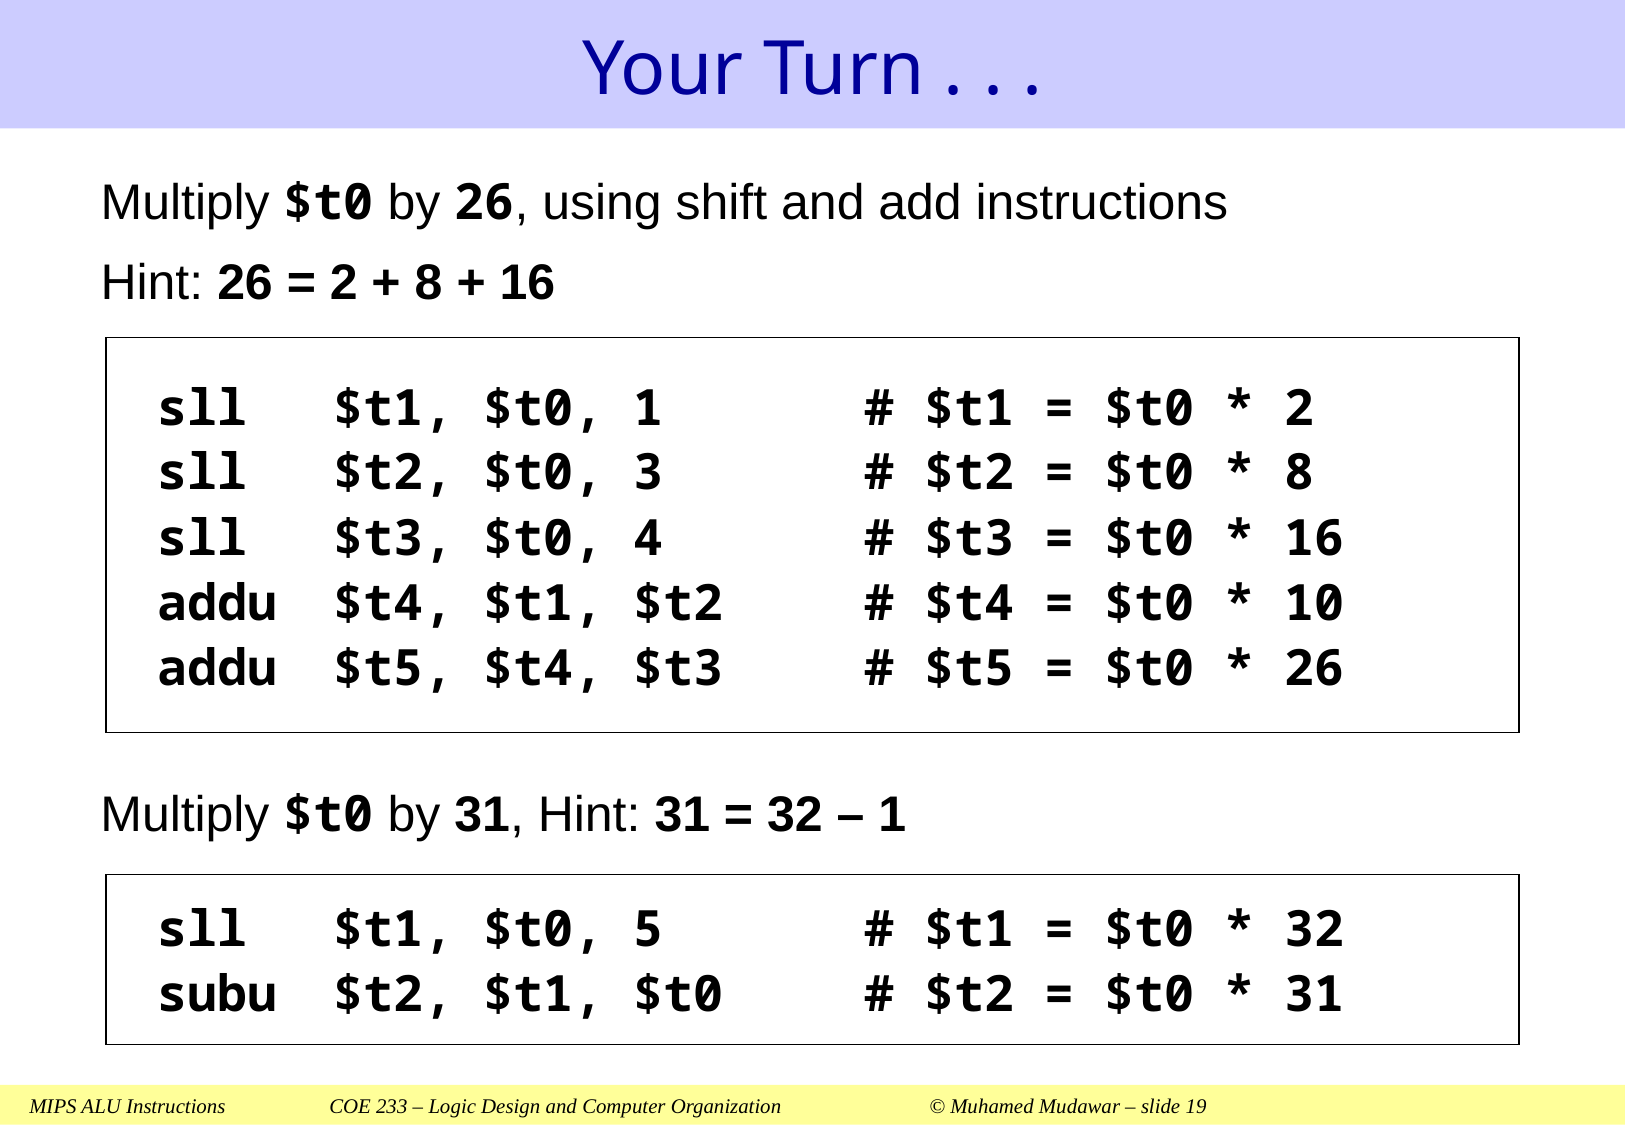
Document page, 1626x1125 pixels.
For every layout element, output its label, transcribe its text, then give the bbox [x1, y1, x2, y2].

text_box sll $t1, $t0, 1 # $t1 = $t0 * 2 sll $t2, $t0, 3 # $t2 = $t0 * 8 sll $t3, $t0, 4 # $t3 = $t0 * 16 addu $t4, $t1, $t2 # $t4 = $t0 * 10 addu $t5, $t4, $t3 # $t5 = $t0 * 26 [106, 337, 1519, 733]
text_box sll $t1, $t0, 5 # $t1 = $t0 * 32 subu $t2, $t1, $t0 # $t2 = $t0 * 31 [106, 874, 1519, 1045]
text_box Multiply $t0 by 31, Hint: 31 = 32 – 1 [85, 758, 1540, 864]
text_box Multiply $t0 by 26, using shift and add instructions Hint: 26 = 2 + 8 + 16 [85, 146, 1540, 332]
title Your Turn . . . [0, 0, 1625, 129]
